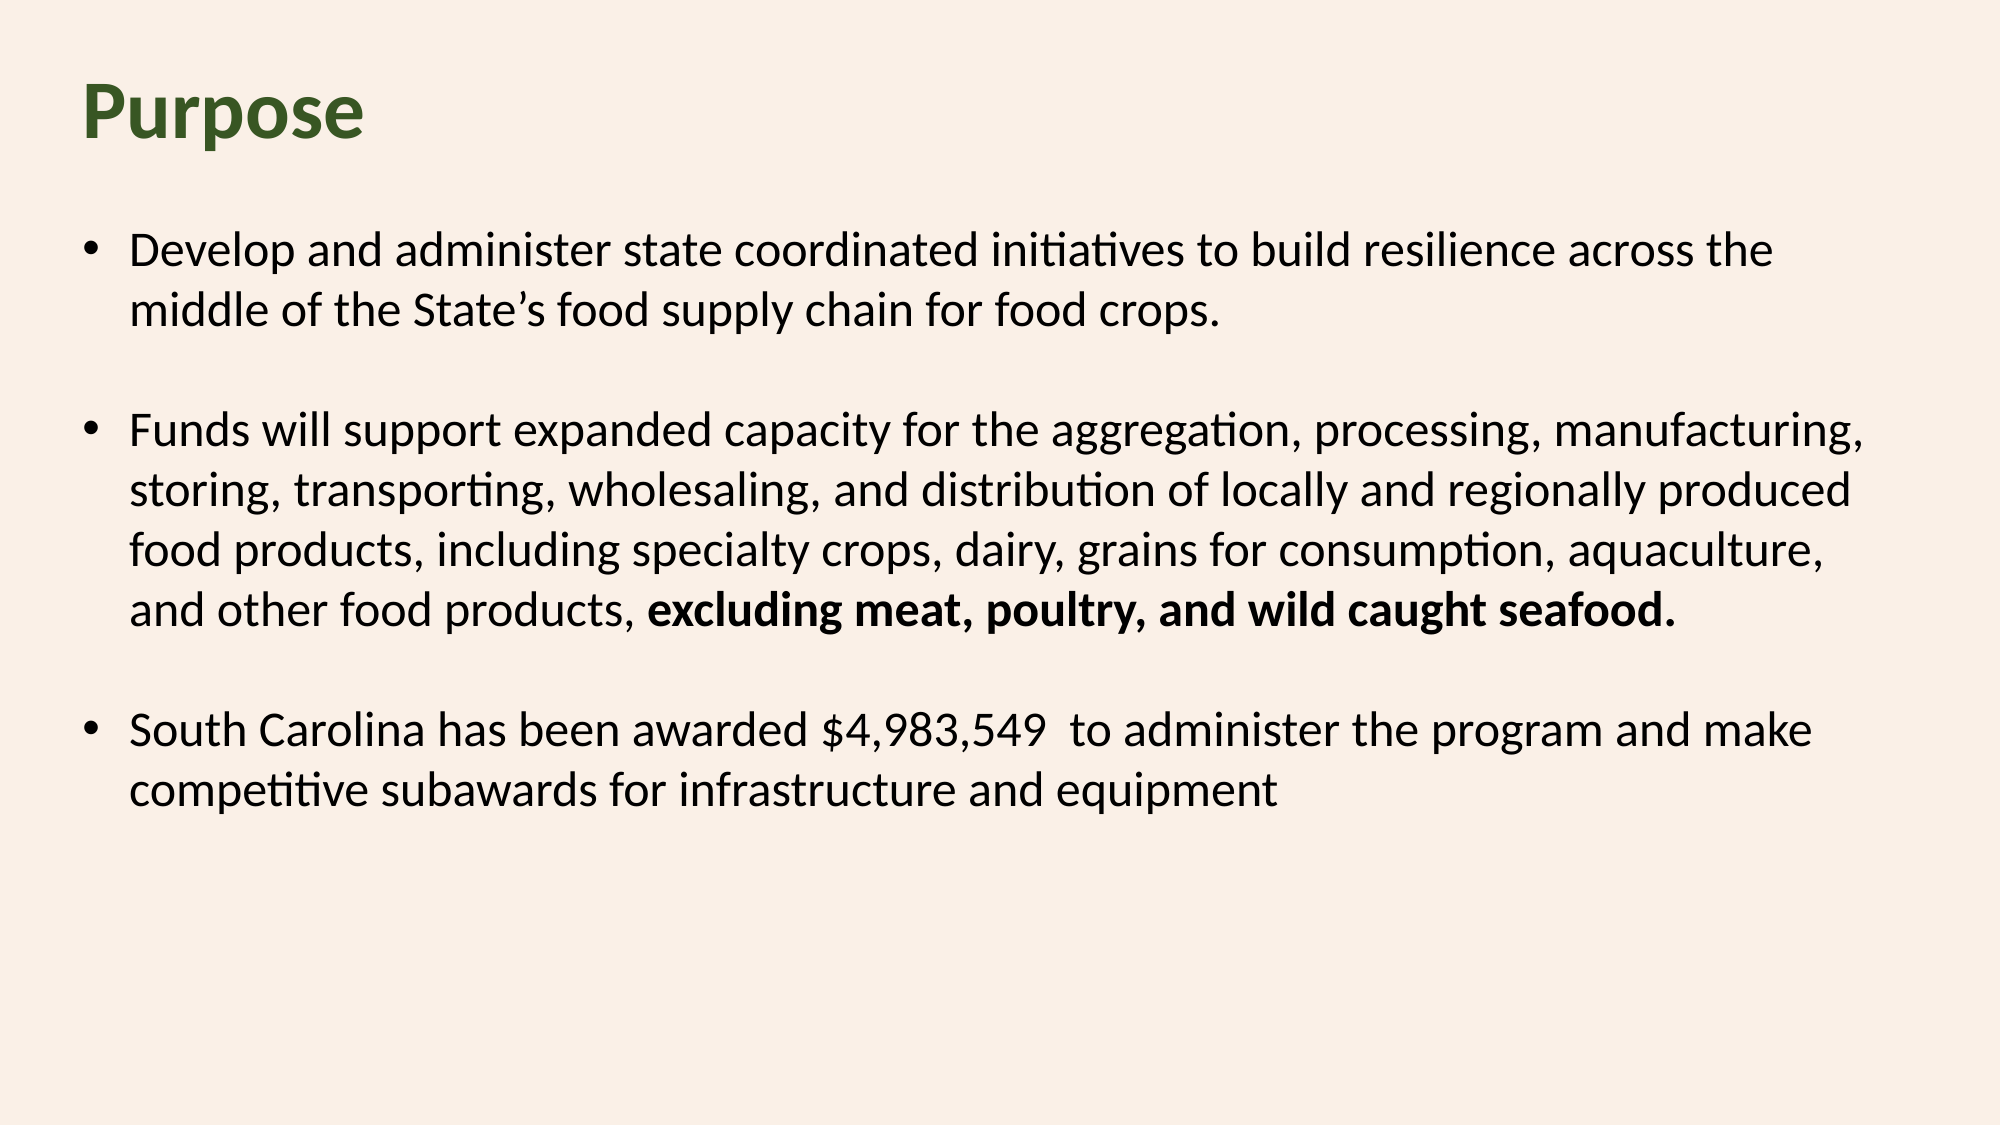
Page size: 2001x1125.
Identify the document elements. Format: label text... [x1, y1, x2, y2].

text_box Purpose [67, 47, 862, 163]
text_box Develop and administer state coordinated initiatives to build resilience across the middle of the State’s food supply chain for food crops. Funds will support expanded capacity for the aggregation, processing, manufacturing, storing, transporting, wholesaling, and distribution of locally and regionally produced food products, including specialty crops, dairy, grains for consumption, aquaculture, and other food products, excluding meat, poultry, and wild caught seafood. South Carolina has been awarded $4,983,549 to administer the program and make competitive subawards for infrastructure and equipment [67, 209, 1894, 870]
